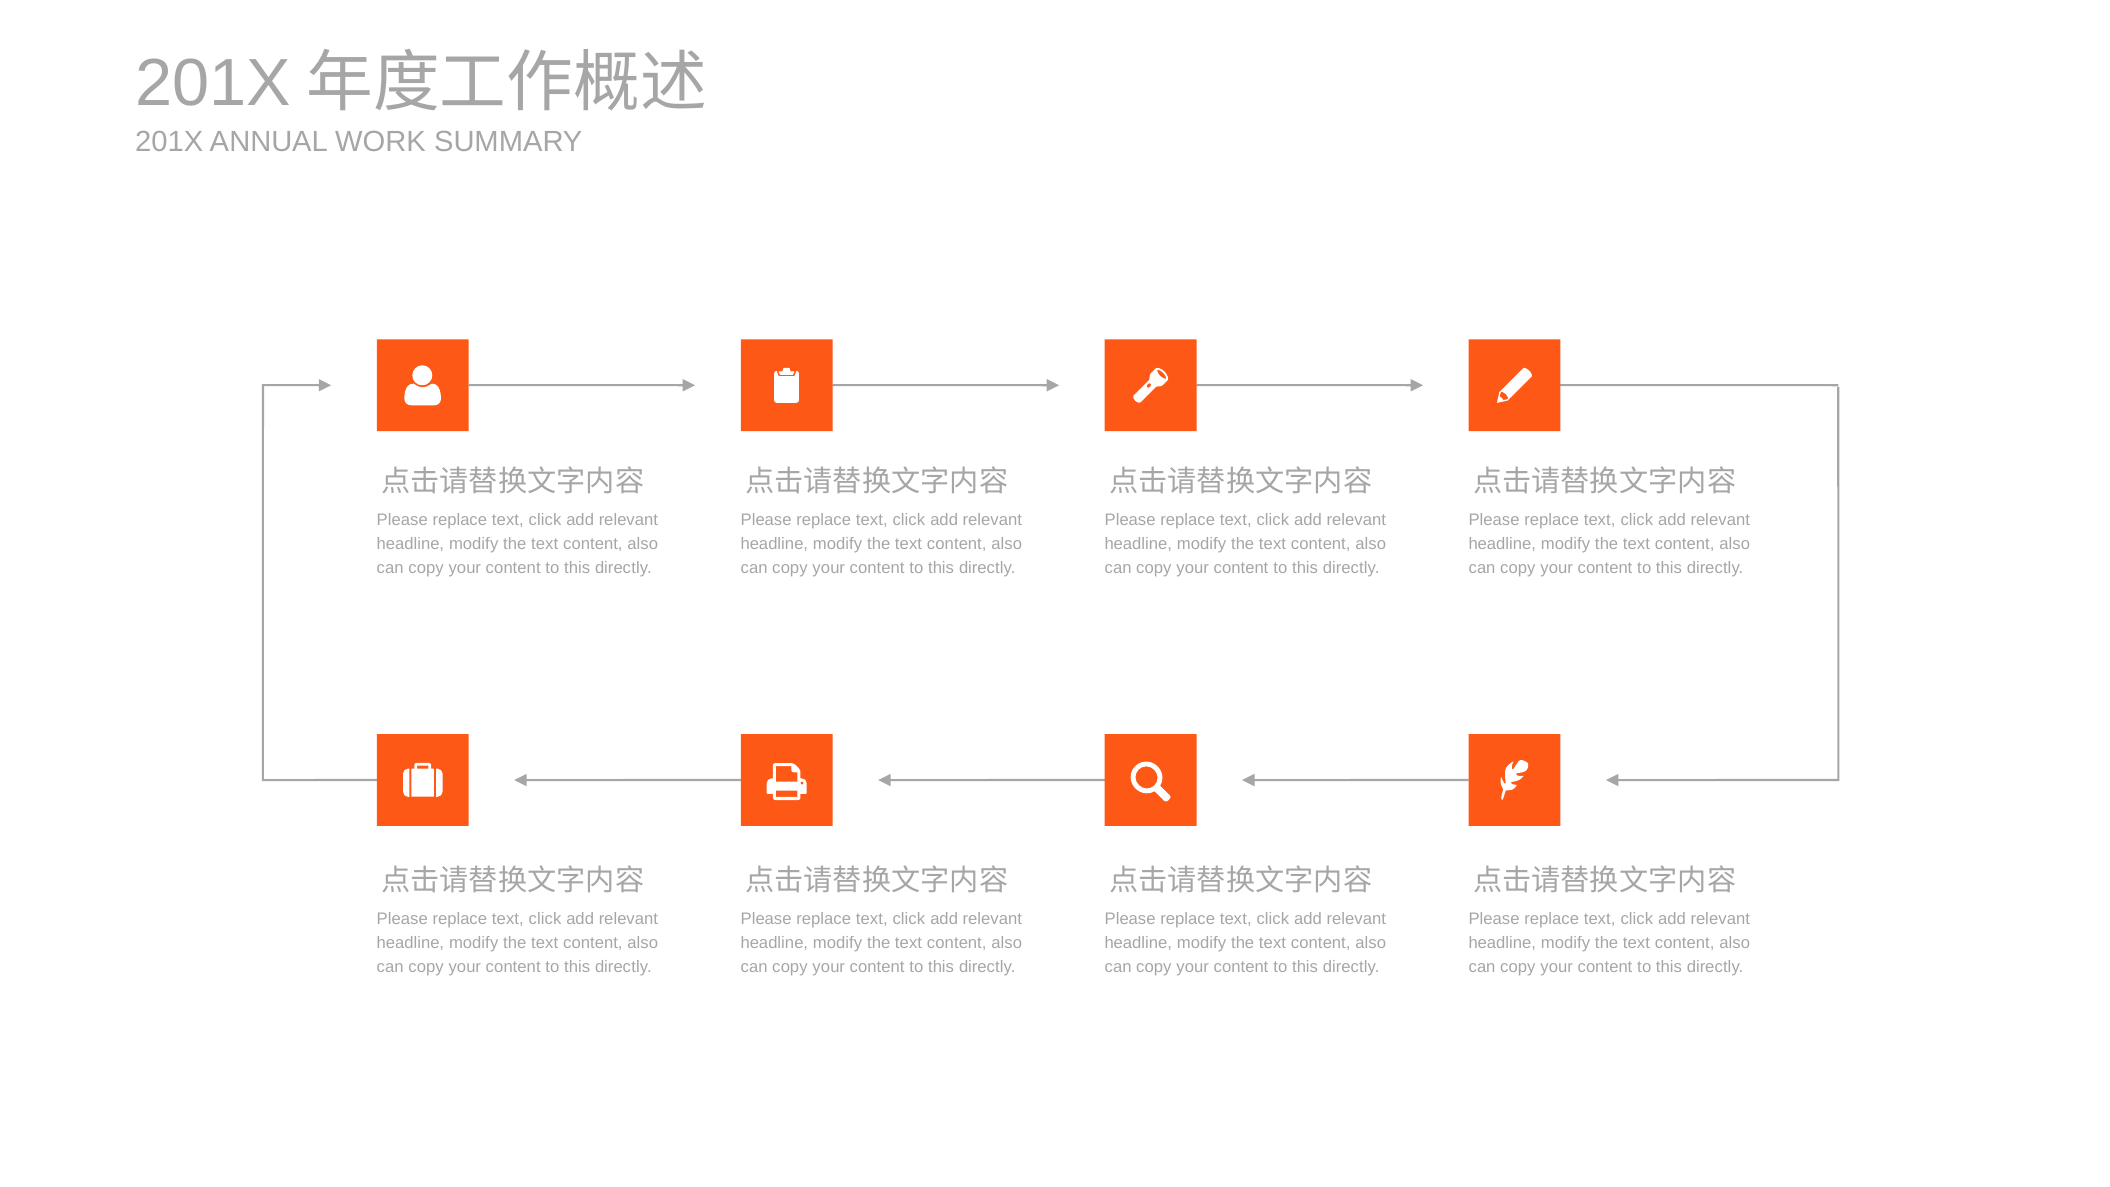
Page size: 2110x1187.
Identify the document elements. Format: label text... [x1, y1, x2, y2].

text_box [469, 379, 696, 392]
text_box Please replace text, click add relevant headline, modify the text content, also can copy your content to this directly. [740, 904, 1044, 977]
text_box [740, 339, 833, 432]
text_box [514, 773, 740, 787]
text_box 点击请替换文字内容 [745, 454, 1109, 497]
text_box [1468, 339, 1561, 432]
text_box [376, 339, 469, 432]
text_box [833, 379, 1060, 392]
text_box 点击请替换文字内容 [1473, 854, 1847, 897]
text_box Please replace text, click add relevant headline, modify the text content, also can copy your content to this directly. [740, 504, 1044, 577]
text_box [376, 734, 469, 826]
text_box Please replace text, click add relevant headline, modify the text content, also can copy your content to this directly. [376, 904, 680, 977]
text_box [1104, 734, 1197, 826]
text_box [740, 734, 833, 826]
text_box Please replace text, click add relevant headline, modify the text content, also can copy your content to this directly. [1468, 504, 1772, 577]
text_box [878, 773, 1104, 787]
text_box Please replace text, click add relevant headline, modify the text content, also can copy your content to this directly. [1104, 504, 1408, 577]
text_box [1606, 773, 1839, 787]
text_box [261, 379, 332, 392]
text_box 201X ANNUAL WORK SUMMARY [135, 122, 596, 158]
text_box [1197, 379, 1424, 392]
text_box 201X年度工作概述 [135, 38, 783, 119]
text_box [1104, 339, 1197, 432]
text_box 点击请替换文字内容 [745, 854, 1109, 897]
text_box Please replace text, click add relevant headline, modify the text content, also can copy your content to this directly. [1104, 904, 1408, 977]
text_box Please replace text, click add relevant headline, modify the text content, also can copy your content to this directly. [376, 504, 680, 577]
text_box 点击请替换文字内容 [381, 854, 745, 897]
text_box 点击请替换文字内容 [1109, 854, 1473, 897]
text_box [1242, 773, 1468, 787]
text_box 点击请替换文字内容 [1109, 454, 1473, 497]
text_box 点击请替换文字内容 [1473, 454, 1847, 497]
text_box Please replace text, click add relevant headline, modify the text content, also can copy your content to this directly. [1468, 904, 1772, 977]
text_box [1468, 734, 1561, 826]
text_box 点击请替换文字内容 [381, 454, 745, 497]
